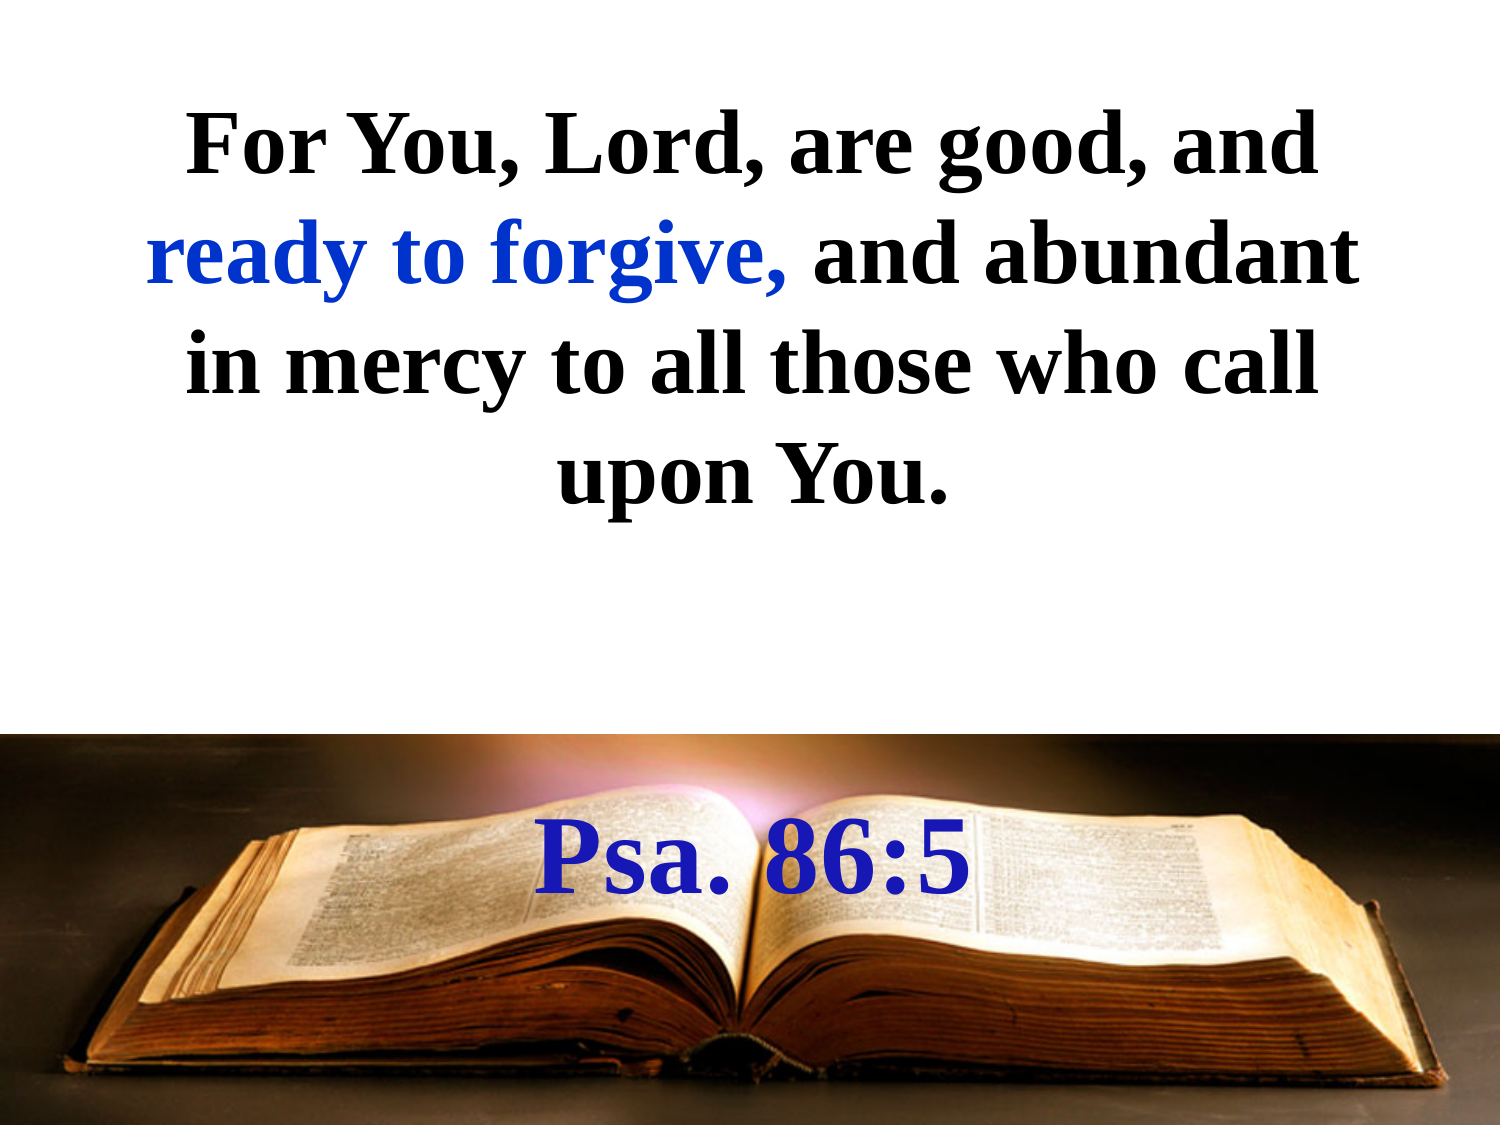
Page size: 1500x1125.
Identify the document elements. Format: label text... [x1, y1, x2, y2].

text_box For You, Lord, are good, and ready to forgive, and abundant in mercy to all those who call upon You. [103, 74, 1404, 530]
picture [0, 734, 1500, 1125]
